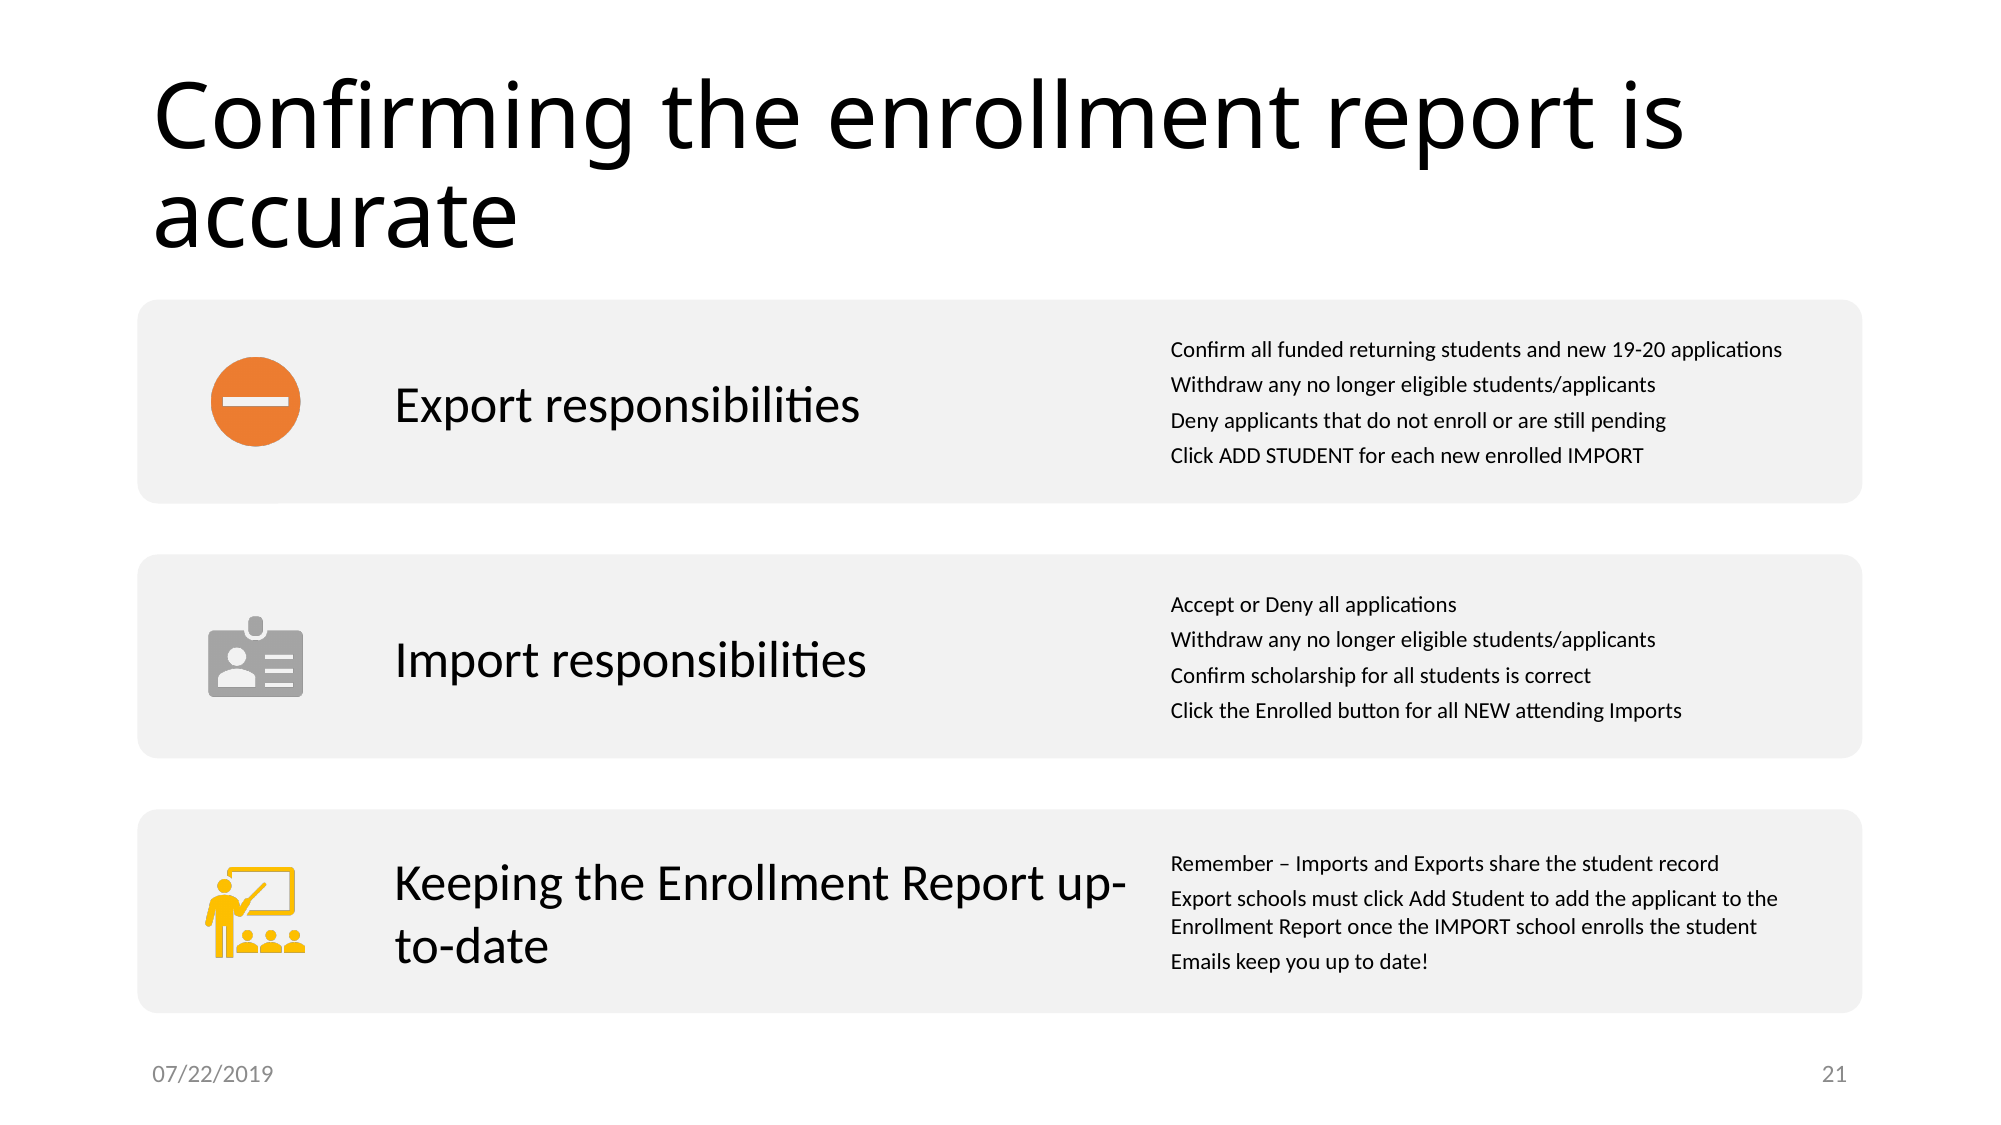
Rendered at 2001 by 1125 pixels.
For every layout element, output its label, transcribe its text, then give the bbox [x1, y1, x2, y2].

title Confirming the enrollment report is accurate [137, 59, 1863, 278]
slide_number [137, 1042, 588, 1103]
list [137, 299, 1863, 1014]
slide_number 21 [1412, 1042, 1863, 1103]
